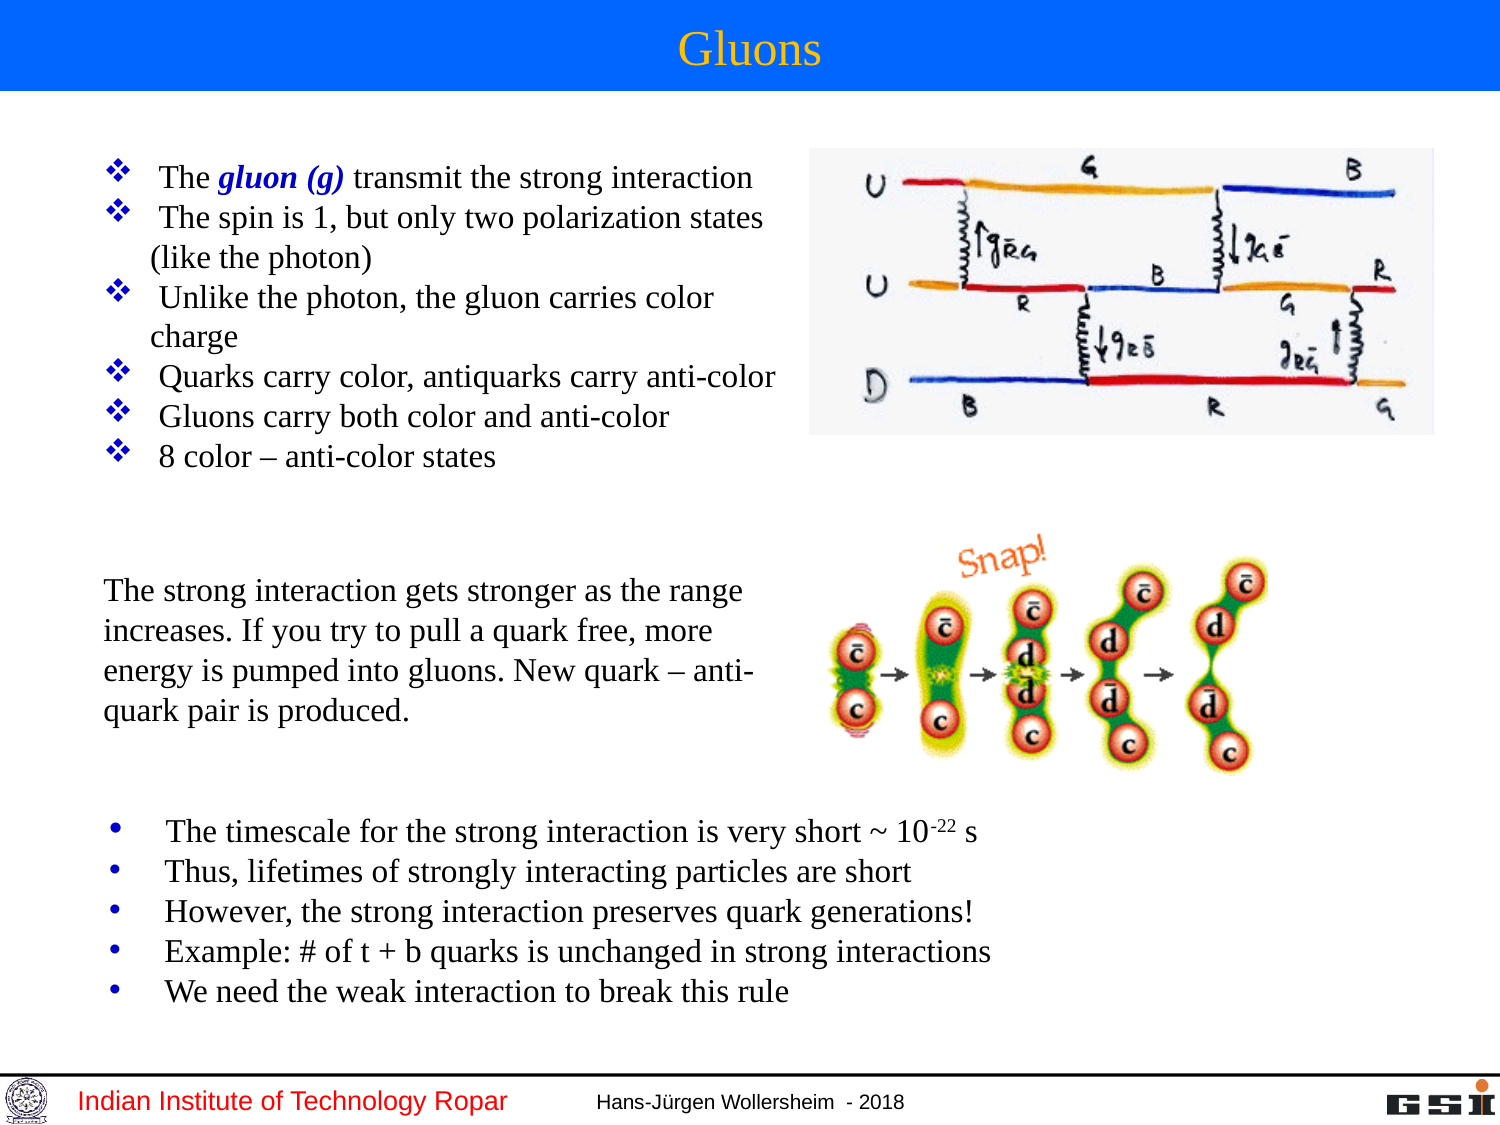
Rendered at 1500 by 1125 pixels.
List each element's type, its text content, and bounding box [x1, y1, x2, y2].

picture [808, 148, 1435, 436]
title Gluons [0, 0, 1500, 91]
text_box The gluon (g) transmit the strong interaction The spin is 1, but only two polarization states (like the photon) Unlike the photon, the gluon carries color charge Quarks carry color, antiquarks carry anti-color Gluons carry both color and anti-color 8 color – anti-color states [88, 147, 809, 482]
picture [1387, 1079, 1495, 1115]
picture [826, 531, 1268, 776]
text_box The strong interaction gets stronger as the range increases. If you try to pull a quark free, more energy is pumped into gluons. New quark – anti-quark pair is produced. [88, 560, 786, 736]
text_box The timescale for the strong interaction is very short ~ 10-22 s Thus, lifetimes of strongly interacting particles are short However, the strong interaction preserves quark generations! Example: # of t + b quarks is unchanged in strong interactions We need the weak interaction to break this rule [94, 797, 1008, 1017]
picture [5, 1077, 47, 1124]
